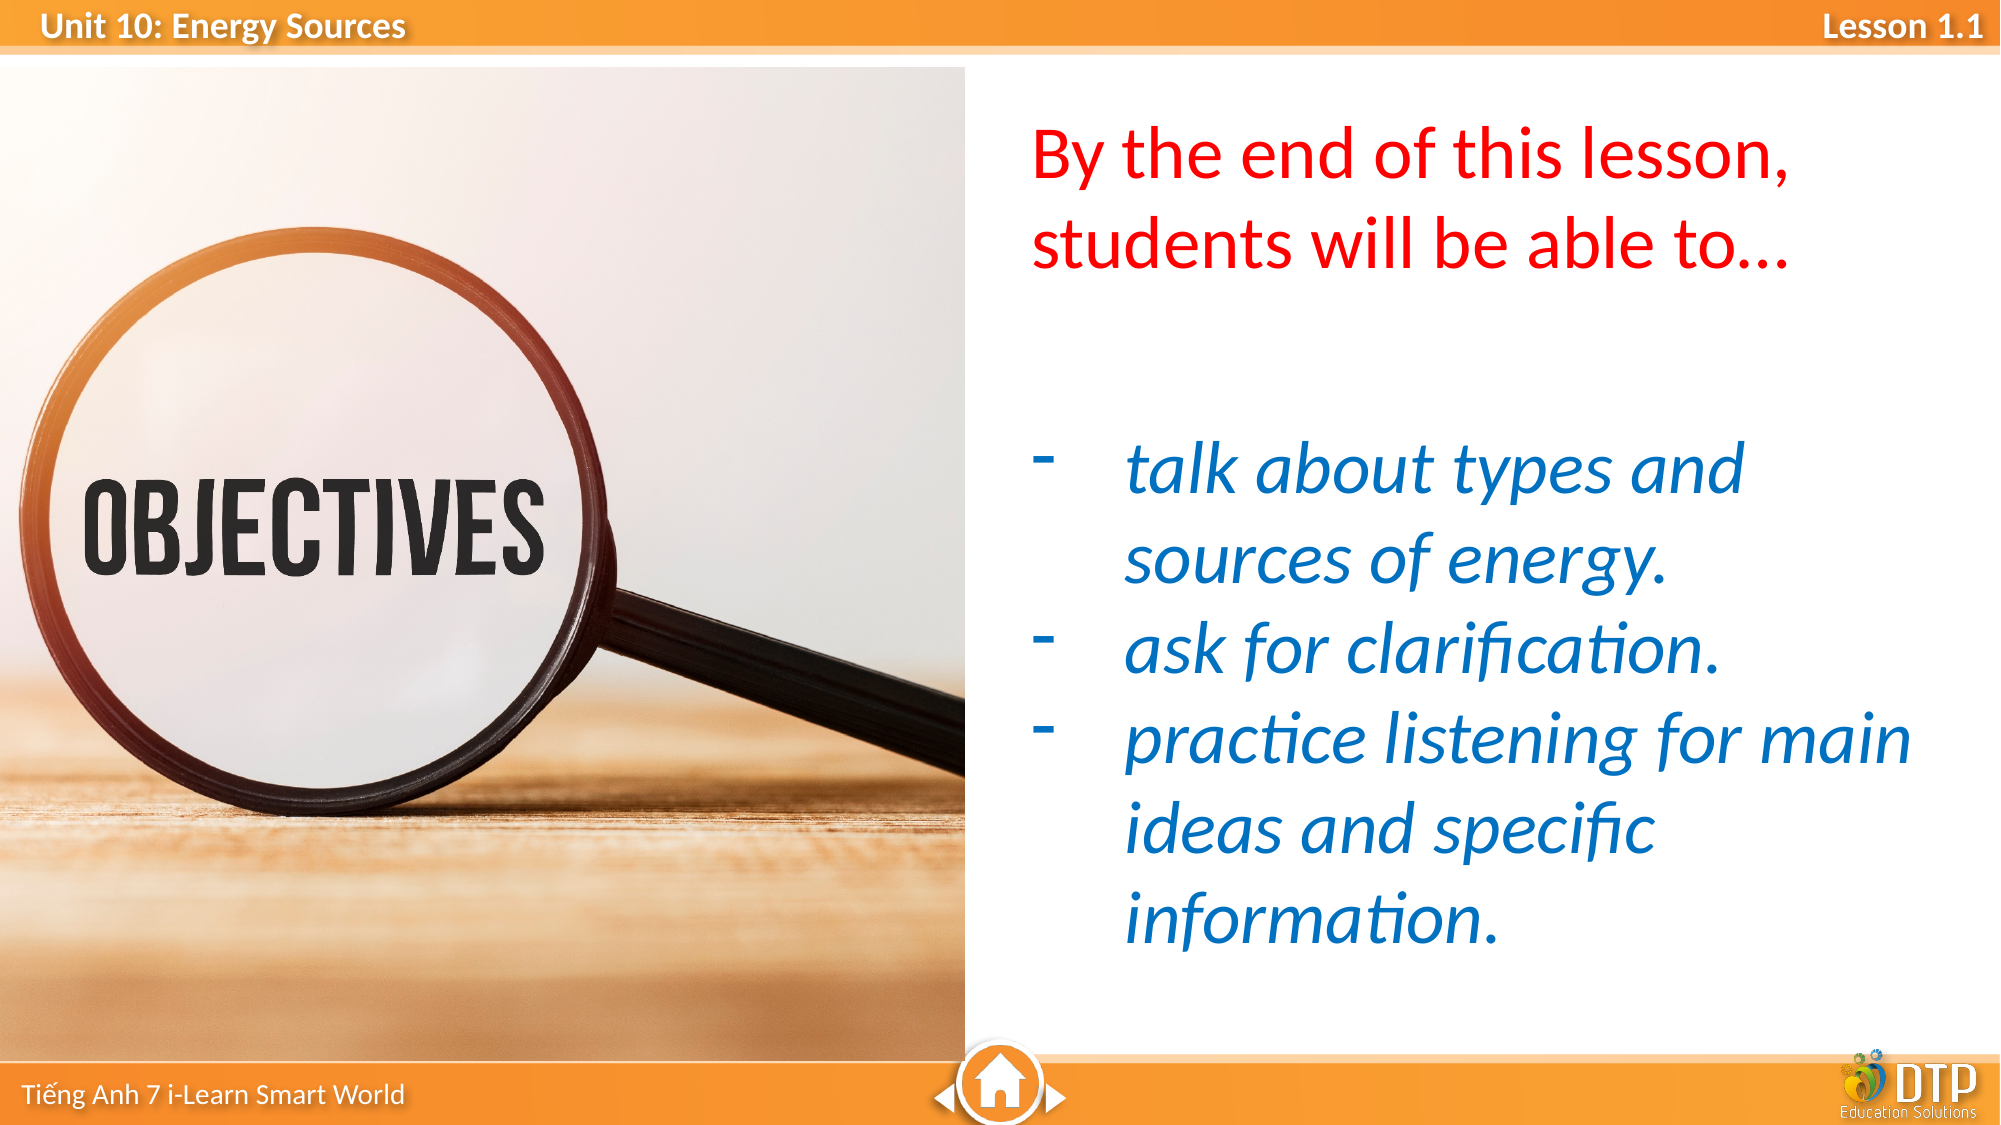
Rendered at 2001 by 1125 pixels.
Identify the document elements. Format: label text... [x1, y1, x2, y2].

text_box By the end of this lesson, students will be able to… talk about types and sources of energy. ask for clarification. practice listening for main ideas and specific information. [1016, 96, 1998, 967]
picture [0, 0, 2000, 1125]
